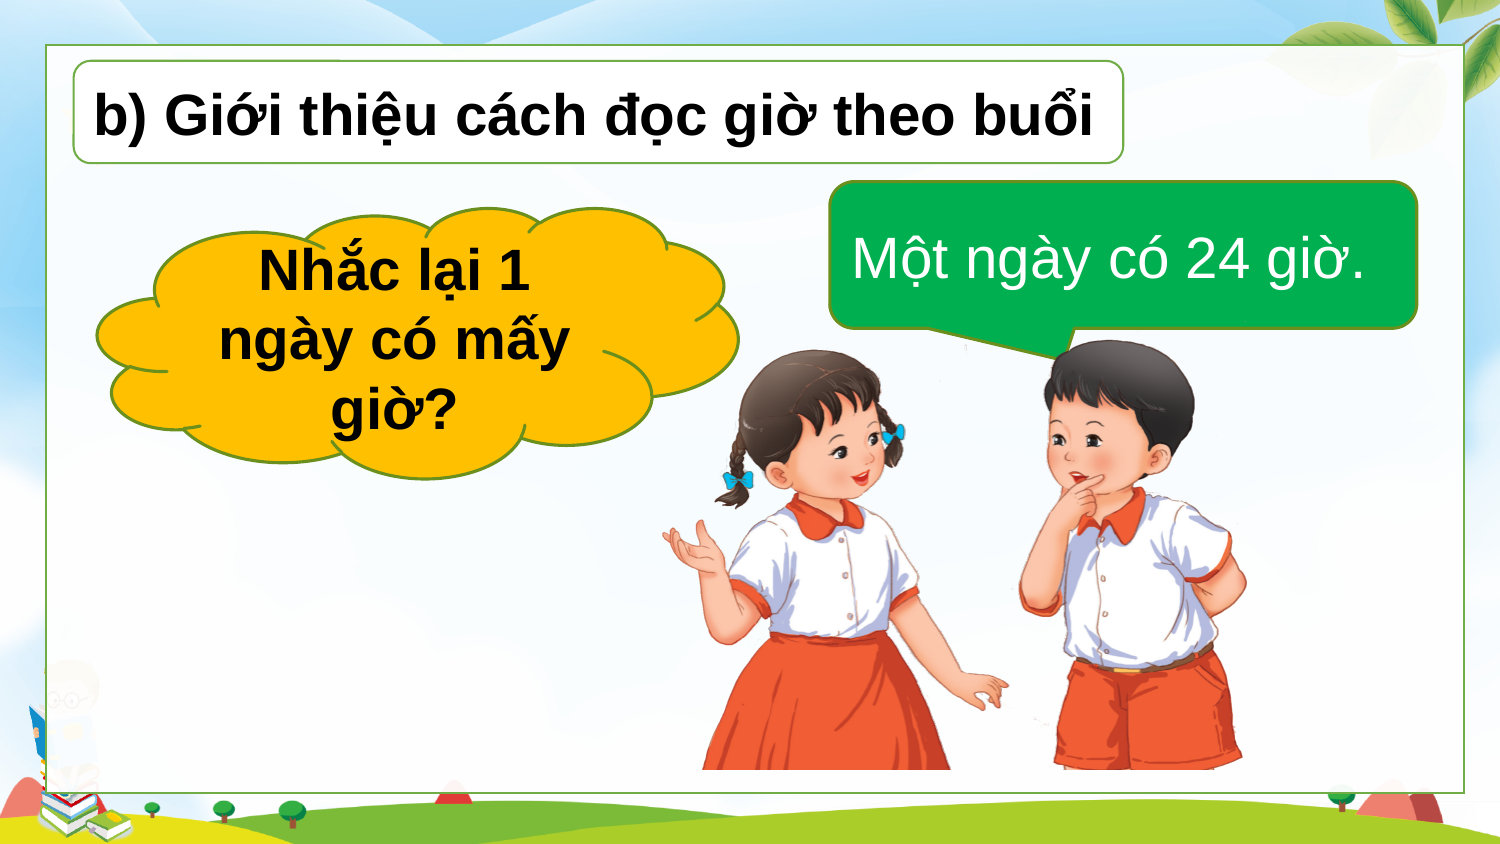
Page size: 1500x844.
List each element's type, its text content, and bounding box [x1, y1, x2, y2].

text_box Một ngày có 24 giờ. [829, 181, 1417, 329]
picture [0, 0, 1500, 844]
text_box [45, 44, 1465, 794]
text_box b) Giới thiệu cách đọc giờ theo buổi [72, 59, 1125, 165]
text_box Nhắc lại 1 ngày có mấy giờ? [96, 208, 734, 479]
